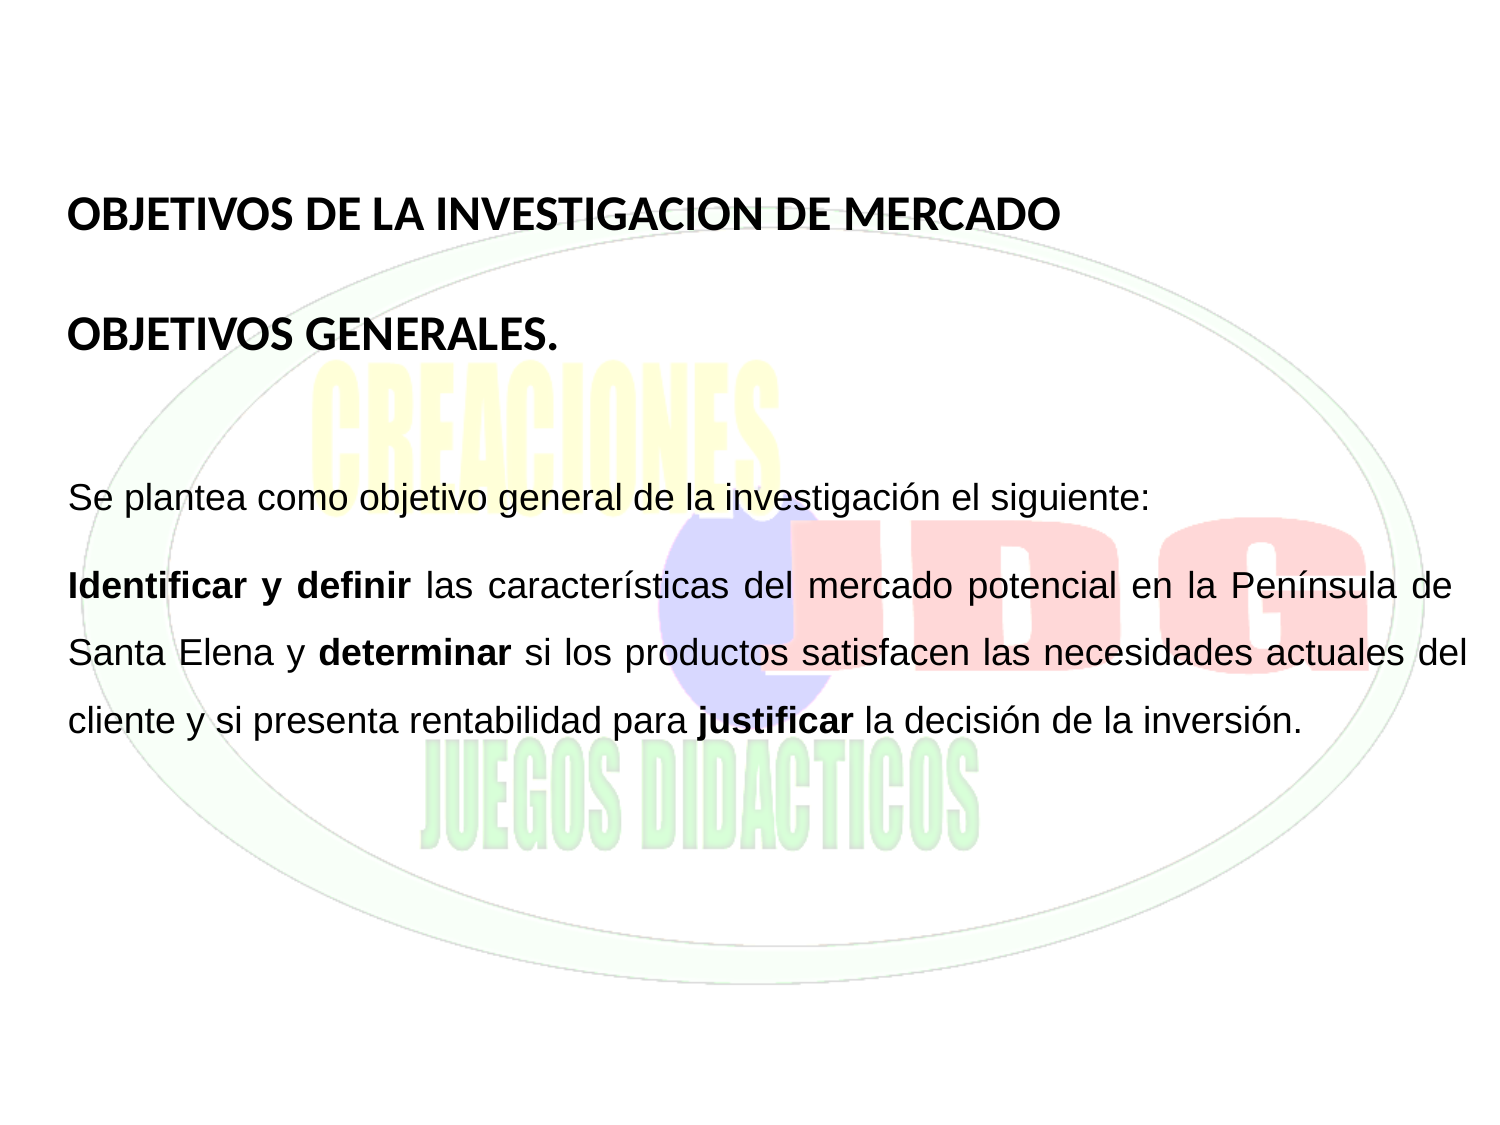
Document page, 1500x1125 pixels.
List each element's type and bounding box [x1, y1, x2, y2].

list [0, 0, 1500, 1122]
